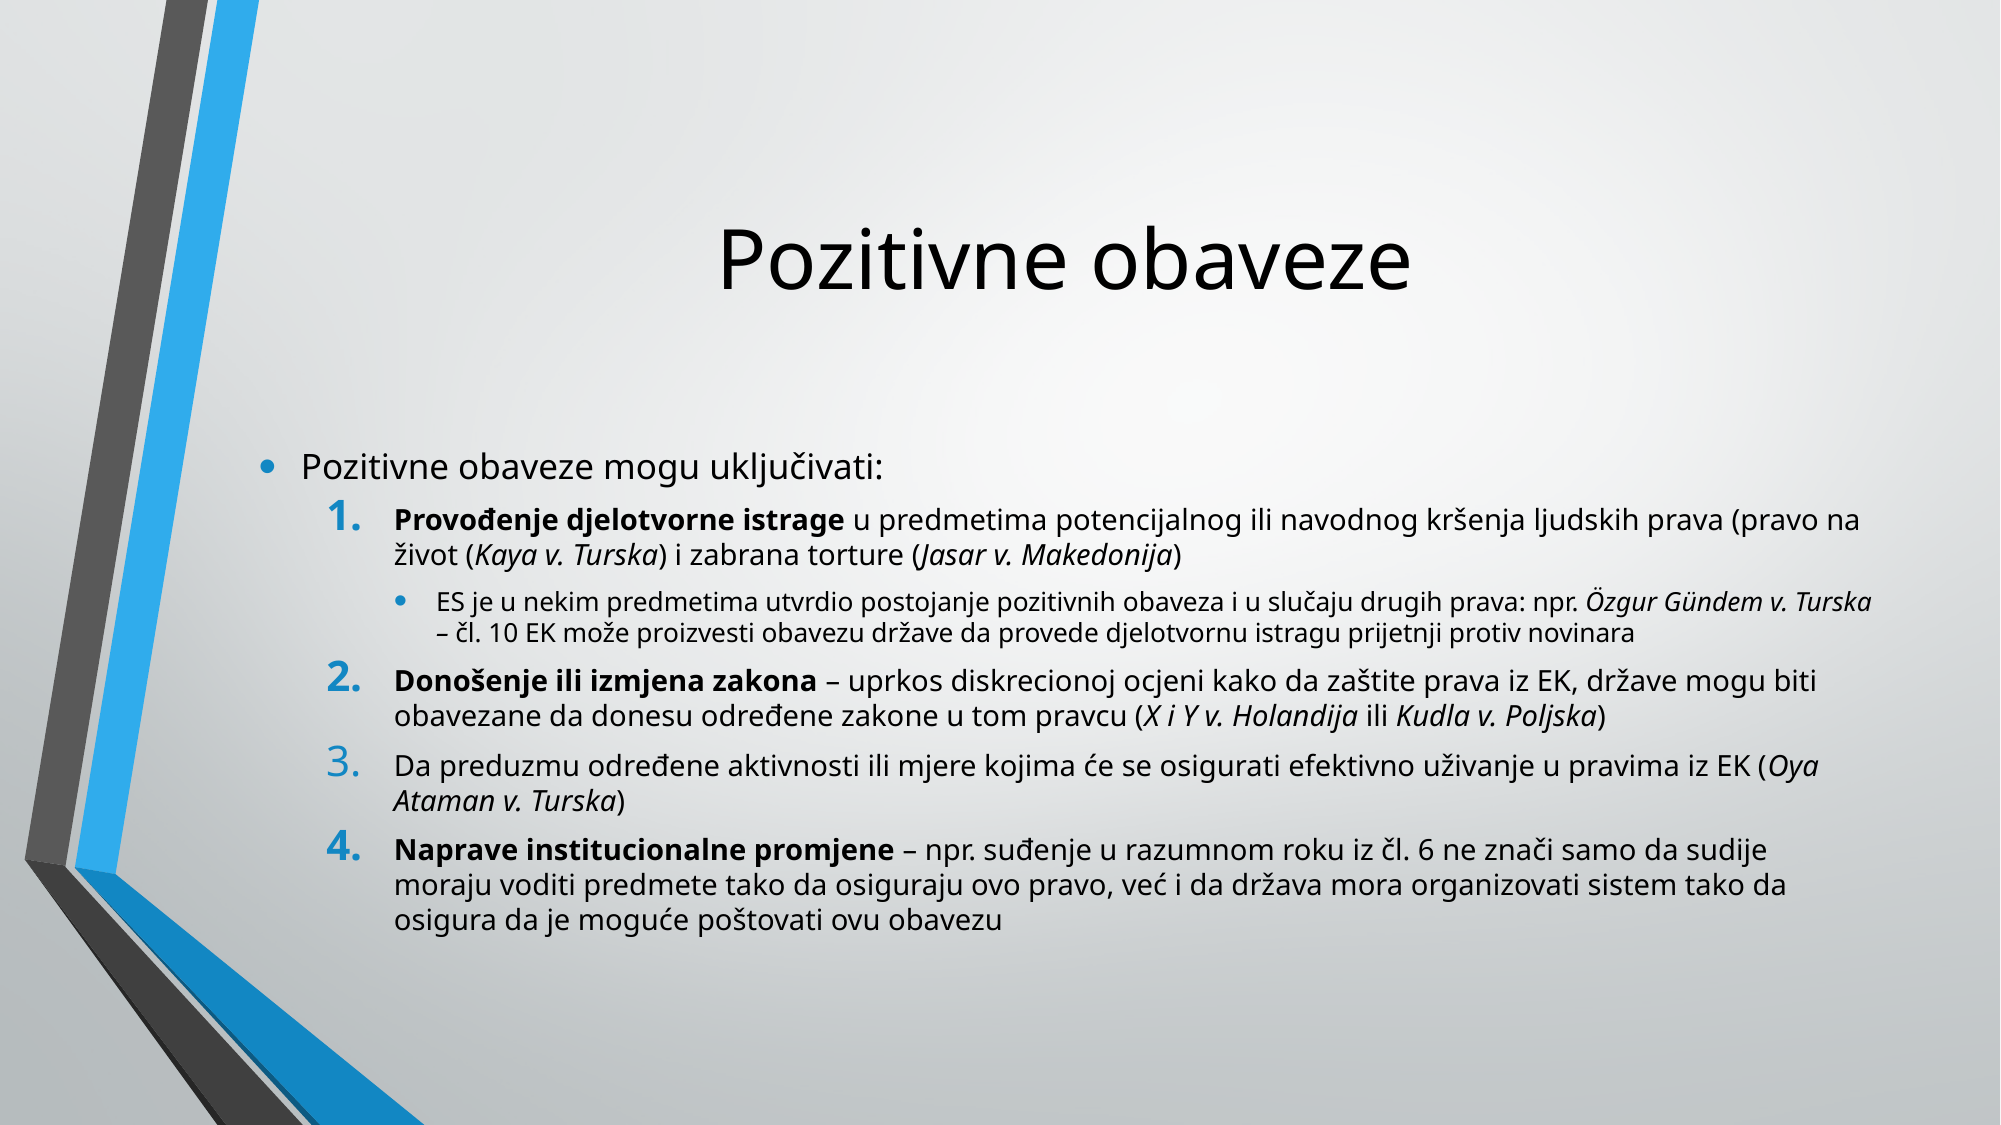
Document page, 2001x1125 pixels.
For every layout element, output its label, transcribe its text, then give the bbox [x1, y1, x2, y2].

list Pozitivne obaveze mogu uključivati: Provođenje djelotvorne istrage u predmetima potencijalnog ili navodnog kršenja ljudskih prava (pravo na život (Kaya v. Turska) i zabrana torture (Jasar v. Makedonija) ES je u nekim predmetima utvrdio postojanje pozitivnih obaveza i u slučaju drugih prava: npr. Özgur Gündem v. Turska – čl. 10 EK može proizvesti obavezu države da provede djelotvornu istragu prijetnji protiv novinara Donošenje ili izmjena zakona – uprkos diskrecionoj ocjeni kako da zaštite prava iz EK, države mogu biti obavezane da donesu određene zakone u tom pravcu (X i Y v. Holandija ili Kudla v. Poljska) Da preduzmu određene aktivnosti ili mjere kojima će se osigurati efektivno uživanje u pravima iz EK (Oya Ataman v. Turska) Naprave institucionalne promjene – npr. suđenje u razumnom roku iz čl. 6 ne znači samo da sudije moraju voditi predmete tako da osiguraju ovo pravo, već i da država mora organizovati sistem tako da osigura da je moguće poštovati ovu obavezu [243, 437, 1887, 950]
title Pozitivne obaveze [243, 112, 1887, 400]
